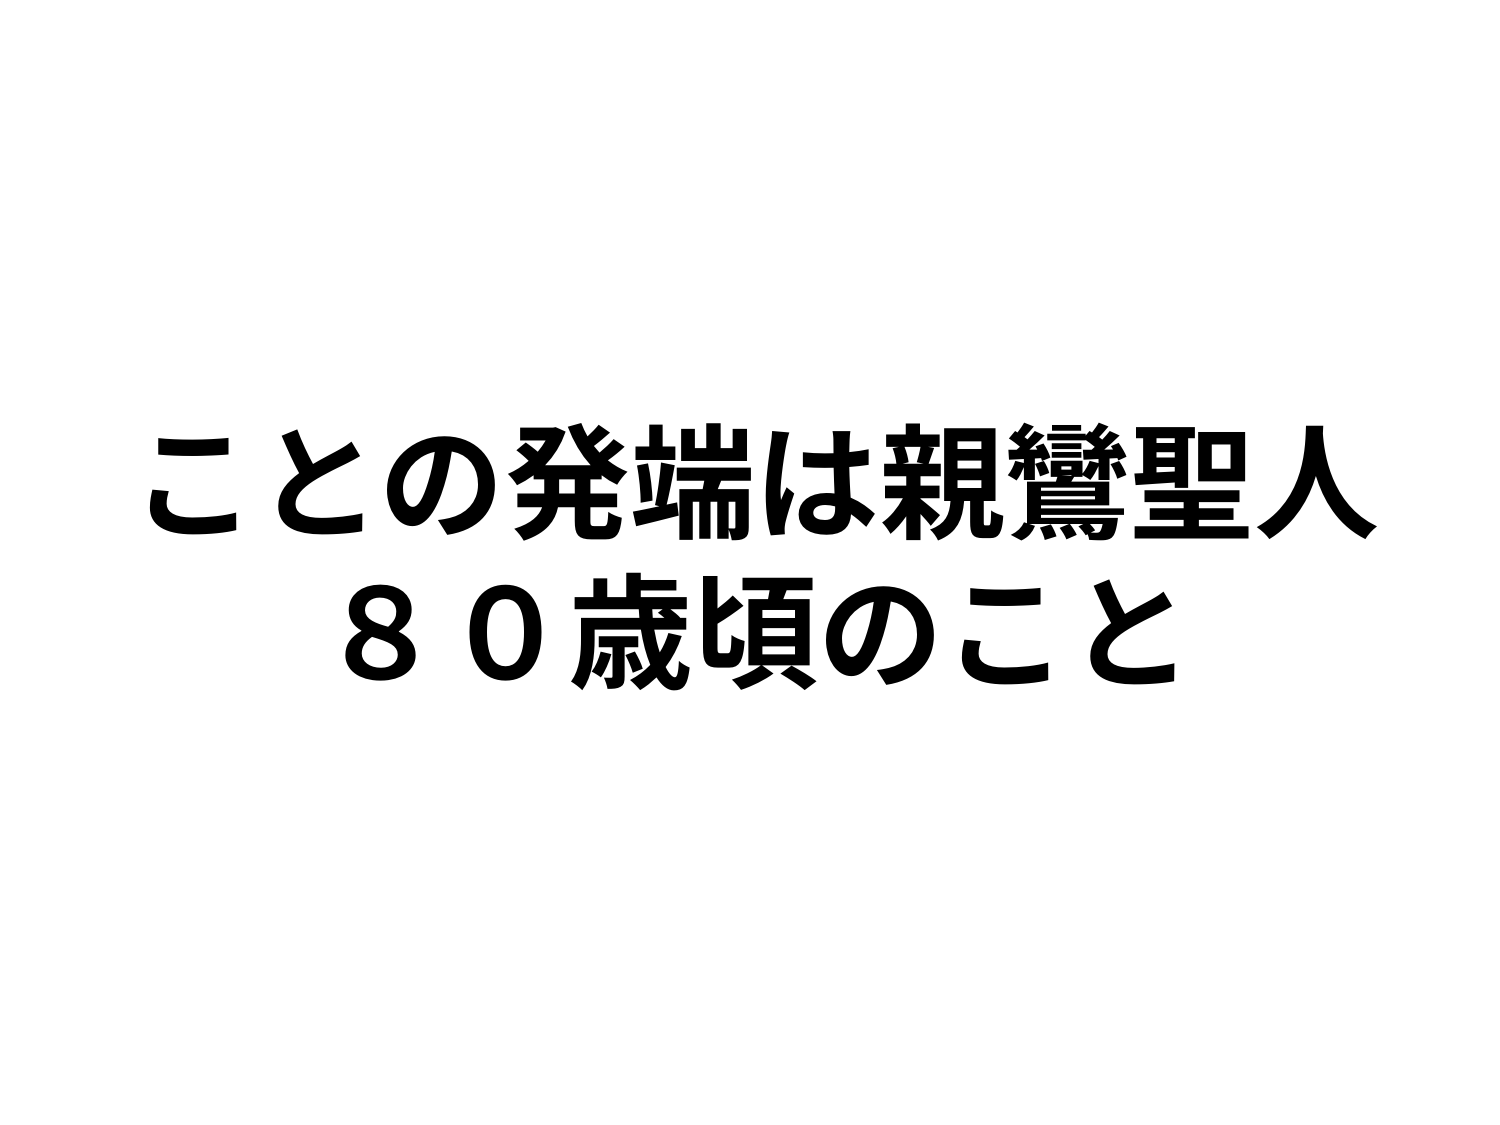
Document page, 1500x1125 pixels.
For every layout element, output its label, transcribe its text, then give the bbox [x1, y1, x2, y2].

list ことの発端は親鸞聖人８０歳頃のこと [100, 657, 1412, 728]
list ことの発端は親鸞聖人８０歳頃のこと [100, 397, 1412, 538]
text_box [41, 538, 1459, 657]
